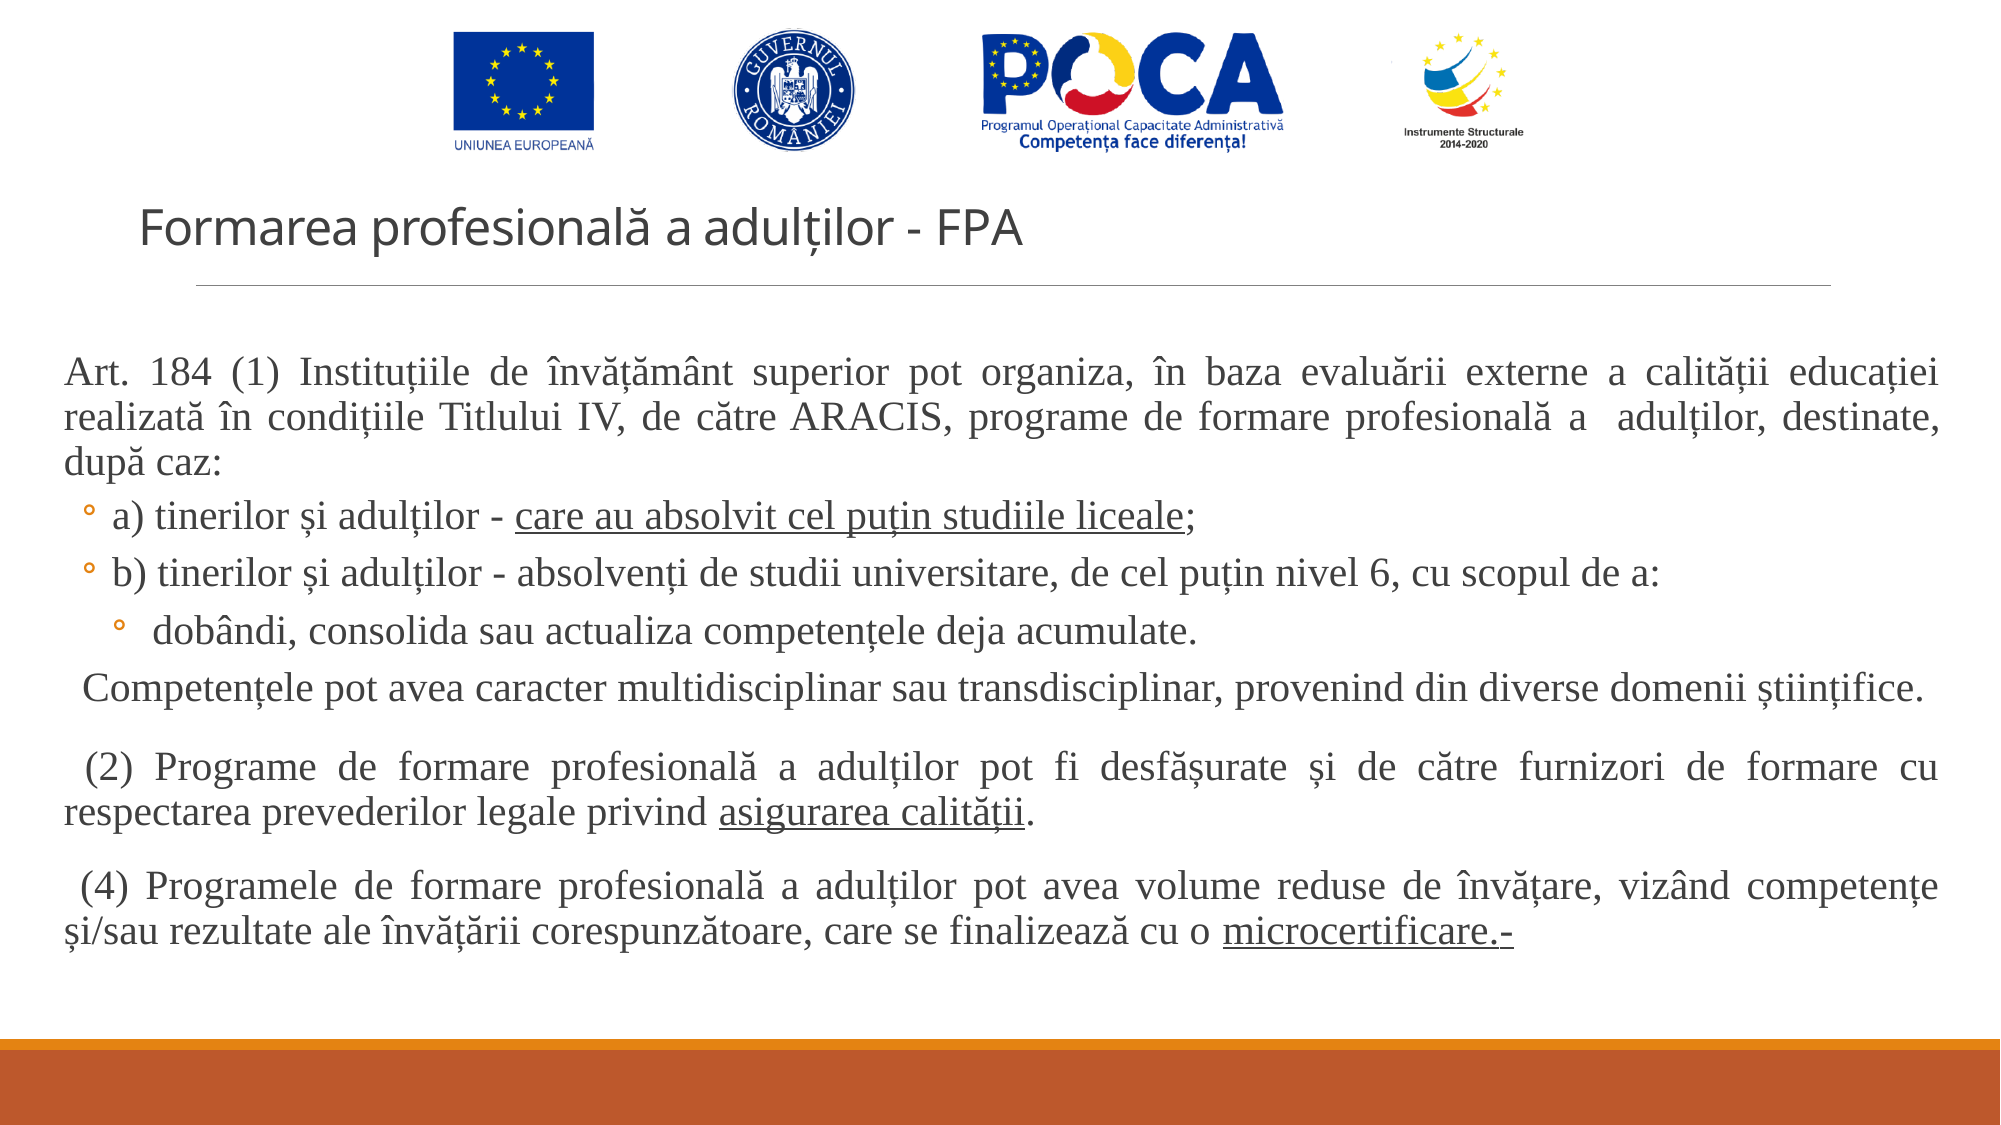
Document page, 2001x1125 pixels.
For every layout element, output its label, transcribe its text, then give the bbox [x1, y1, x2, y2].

list Art. 184 (1) Instituțiile de învățământ superior pot organiza, în baza evaluării externe a calității educației realizată în condițiile Titlului IV, de către ARACIS, programe de formare profesională a adulților, destinate, după caz: a) tinerilor și adulților - care au absolvit cel puțin studiile liceale; b) tinerilor și adulților - absolvenți de studii universitare, de cel puțin nivel 6, cu scopul de a: dobândi, consolida sau actualiza competențele deja acumulate. Competențele pot avea caracter multidisciplinar sau transdisciplinar, provenind din diverse domenii științifice. (2) Programe de formare profesională a adulților pot fi desfășurate și de către furnizori de formare cu respectarea prevederilor legale privind asigurarea calității. (4) Programele de formare profesională a adulților pot avea volume reduse de învățare, vizând competențe și/sau rezultate ale învățării corespunzătoare, care se finalizează cu o microcertificare.- [49, 262, 1941, 1069]
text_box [439, 16, 1530, 161]
title Formarea profesională a adulților - FPA [124, 145, 1794, 262]
